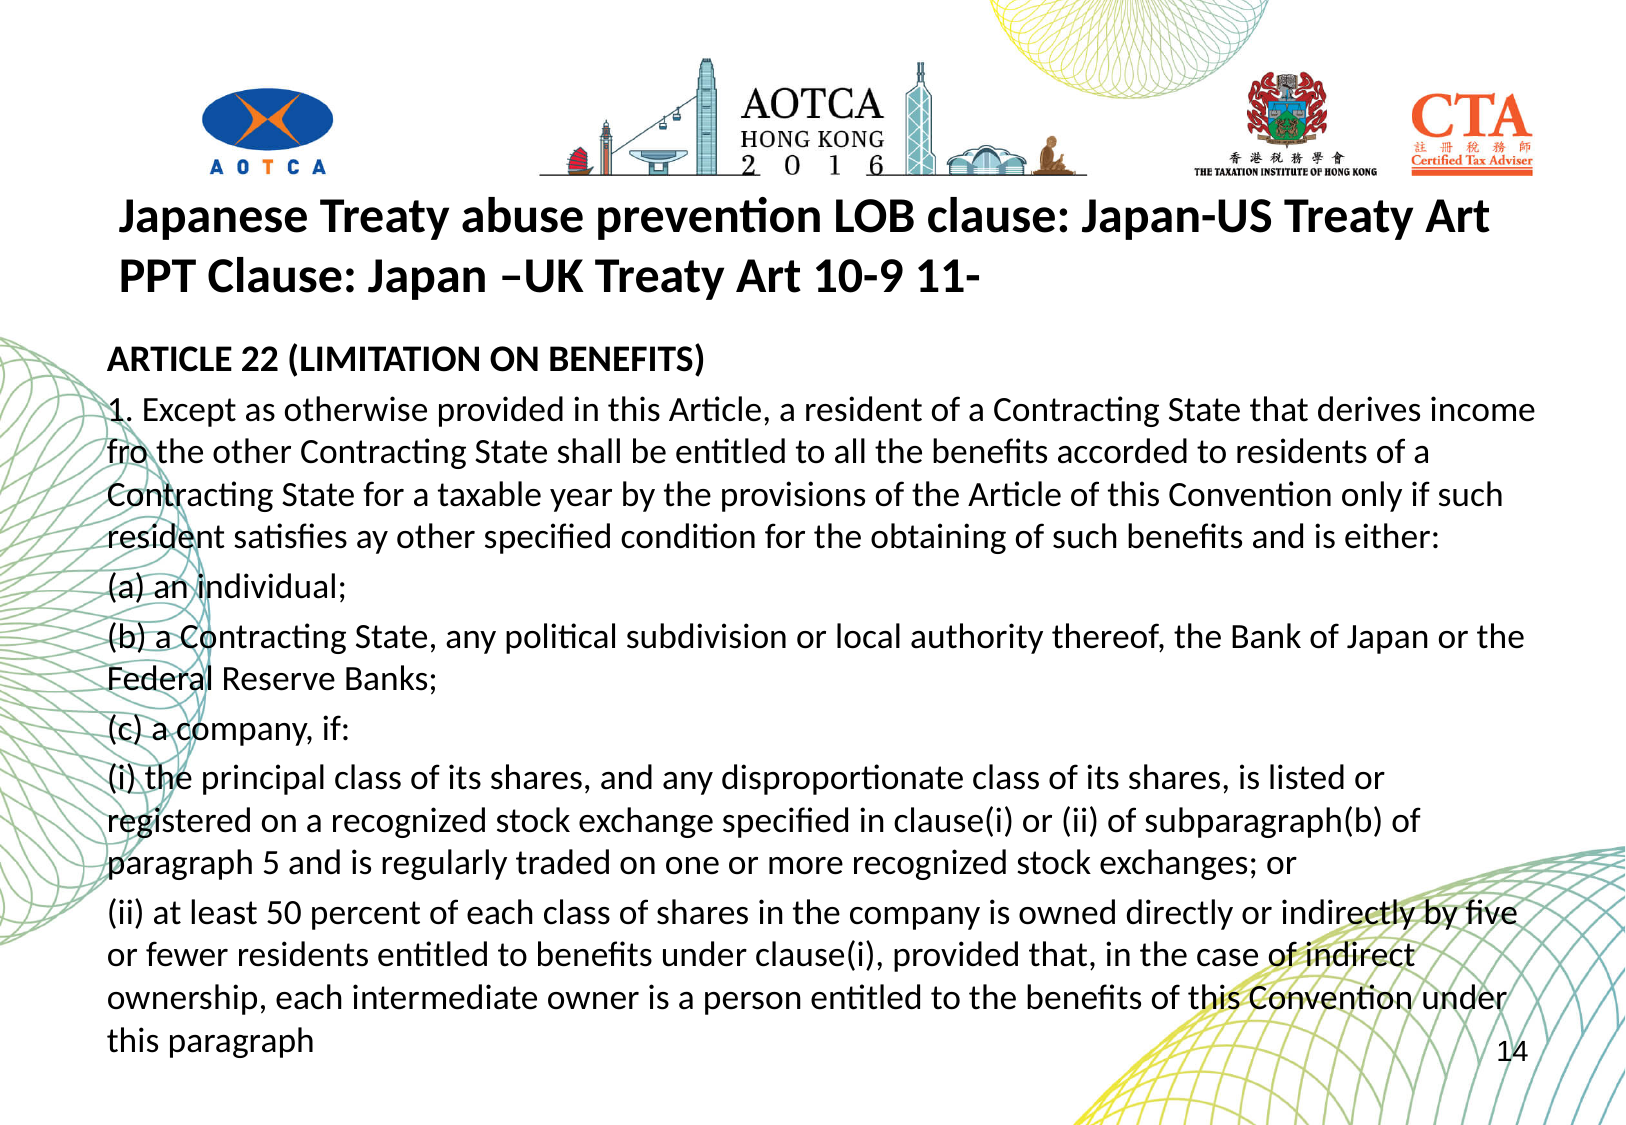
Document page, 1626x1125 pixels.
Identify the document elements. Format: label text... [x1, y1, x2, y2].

picture [0, 0, 1626, 1125]
slide_number 14 [1164, 1024, 1544, 1103]
title Japanese Treaty abuse prevention LOB clause: Japan-US Treaty Art PPT Clause: Japan –UK Treaty Art 10-9 11- [103, 149, 1567, 337]
list ARTICLE 22 (LIMITATION ON BENEFITS) 1. Except as otherwise provided in this Article, a resident of a Contracting State that derives income fro the other Contracting State shall be entitled to all the benefits accorded to residents of a Contracting State for a taxable year by the provisions of the Article of this Convention only if such resident satisfies ay other specified condition for the obtaining of such benefits and is either: (a) an individual; (b) a Contracting State, any political subdivision or local authority thereof, the Bank of Japan or the Federal Reserve Banks; (c) a company, if: (i) the principal class of its shares, and any disproportionate class of its shares, is listed or registered on a recognized stock exchange specified in clause(i) or (ii) of subparagraph(b) of paragraph 5 and is regularly traded on one or more recognized stock exchanges; or (ii) at least 50 percent of each class of shares in the company is owned directly or indirectly by five or fewer residents entitled to benefits under clause(i), provided that, in the case of indirect ownership, each intermediate owner is a person entitled to the benefits of this Convention under this paragraph [91, 326, 1555, 1069]
